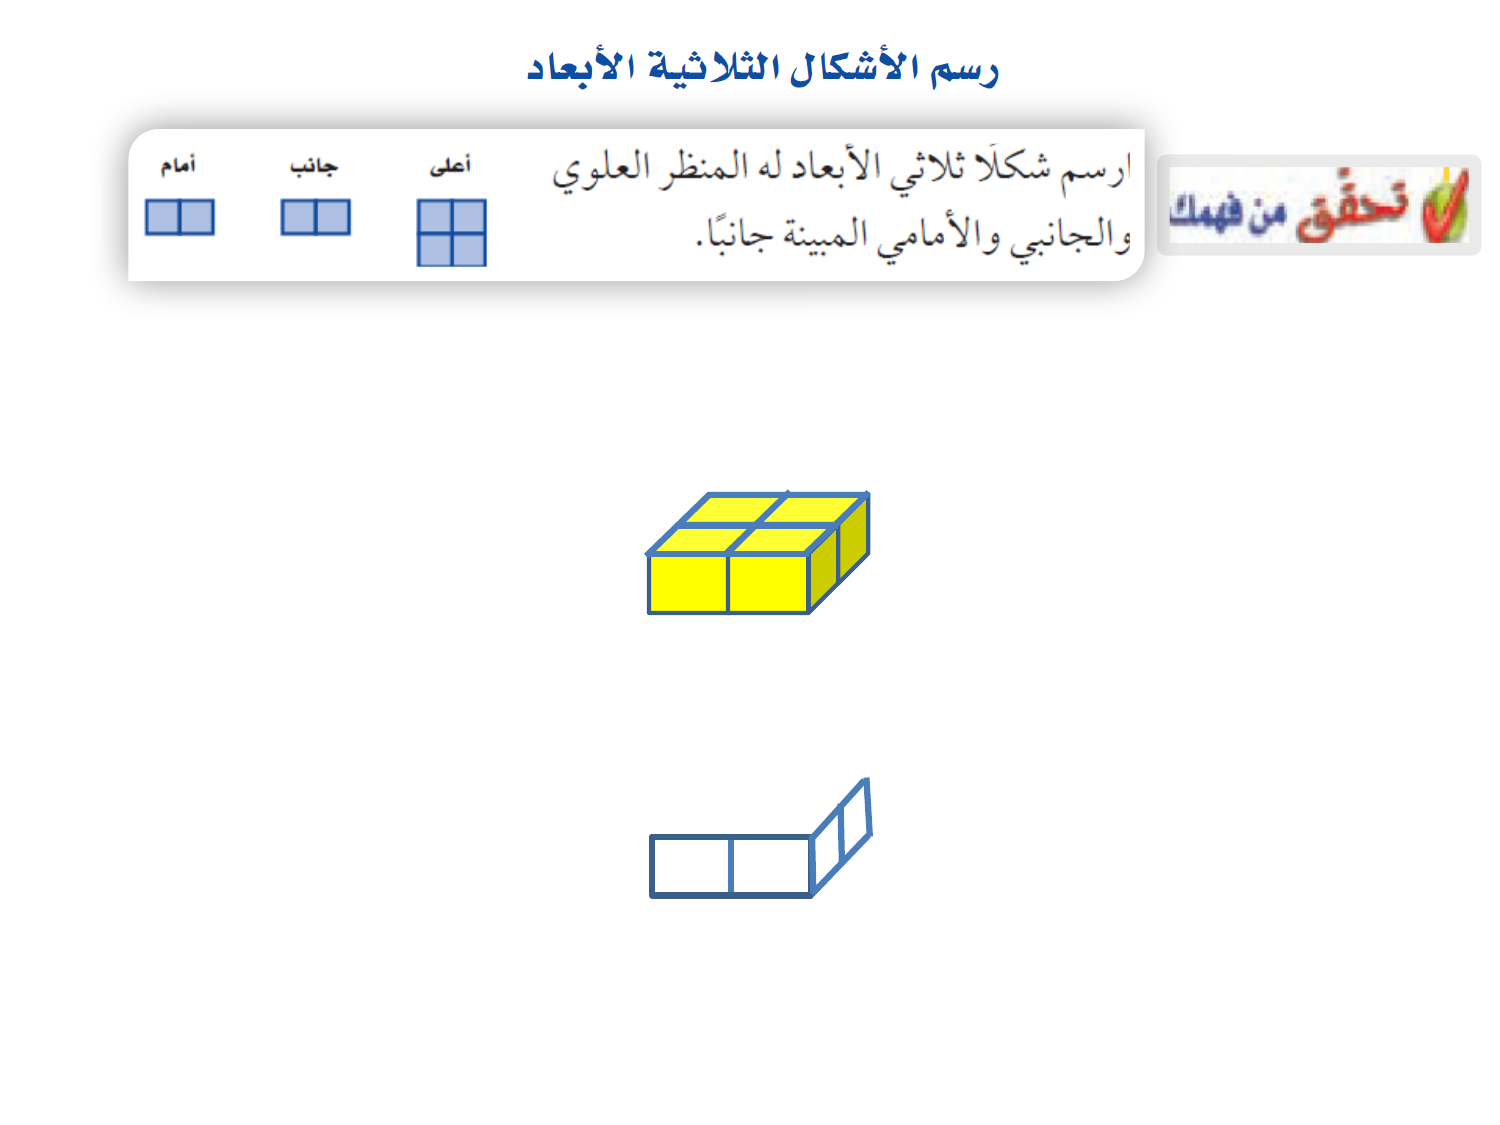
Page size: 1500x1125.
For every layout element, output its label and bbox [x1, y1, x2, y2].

picture [525, 42, 1001, 91]
text_box [648, 564, 869, 614]
text_box [645, 491, 869, 557]
picture [135, 136, 1138, 275]
text_box [701, 786, 761, 946]
text_box [810, 777, 870, 895]
picture [1163, 160, 1476, 250]
